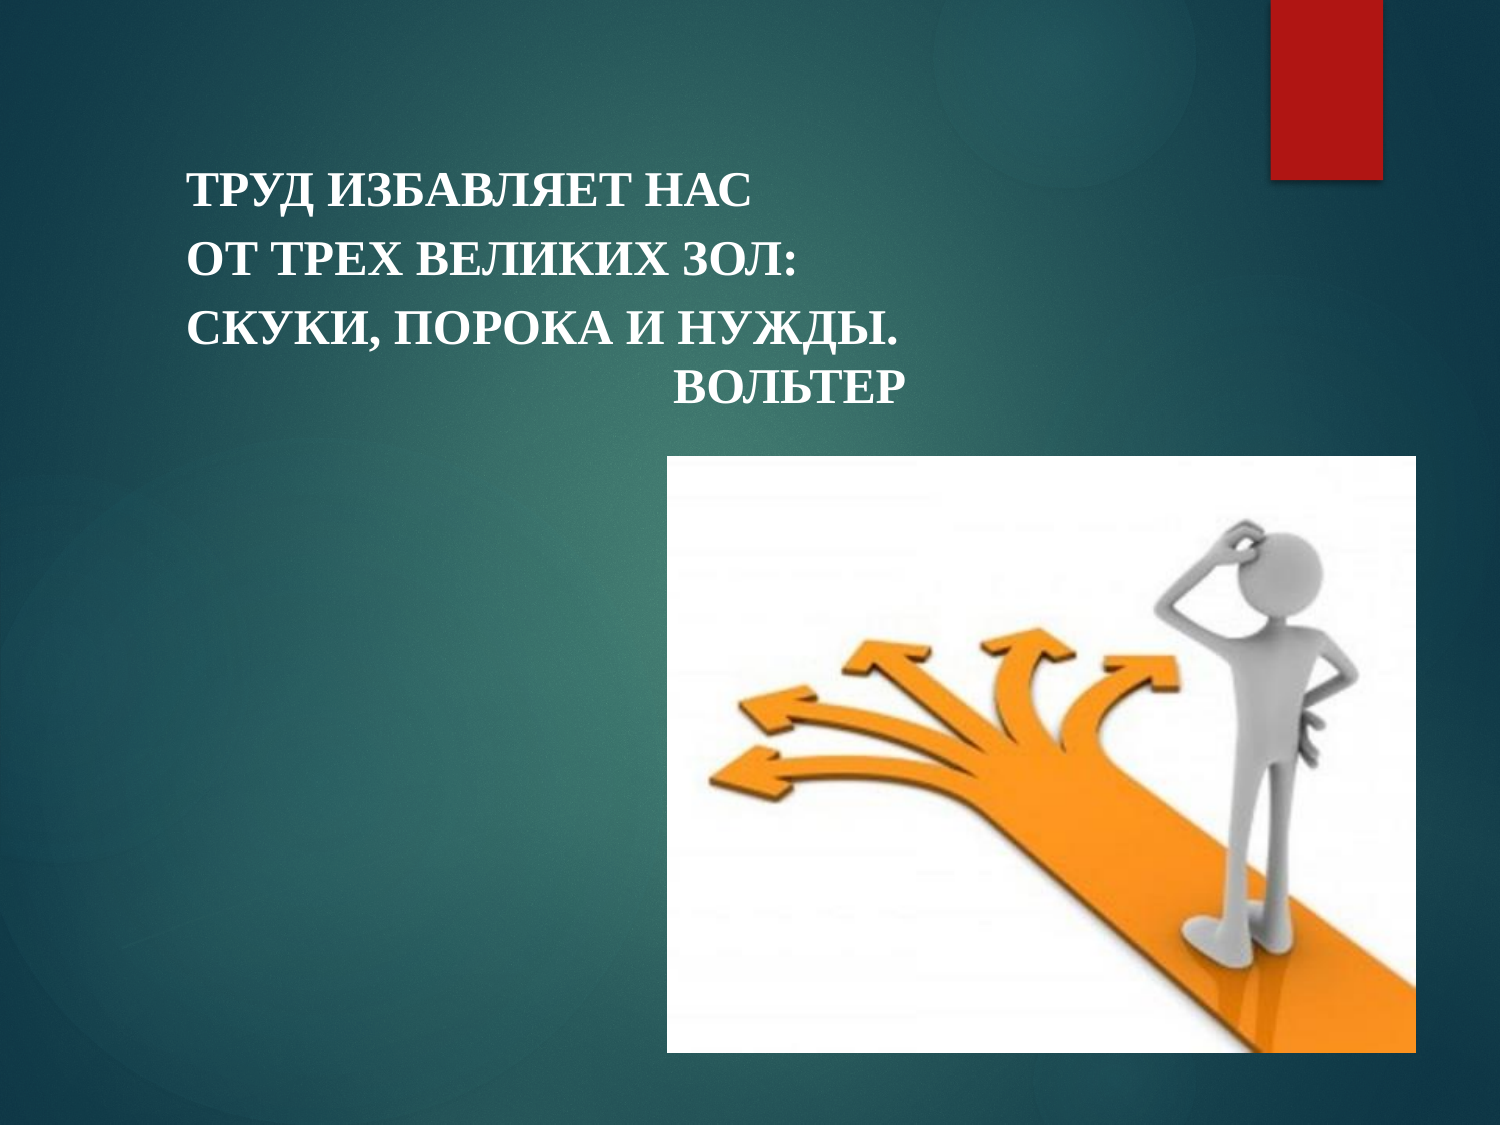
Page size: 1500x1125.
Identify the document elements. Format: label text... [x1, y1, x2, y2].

text_box Труд избавляет нас От трех великих зол: Скуки, порока и нужды. Вольтер [171, 160, 922, 422]
picture [667, 455, 1417, 1053]
